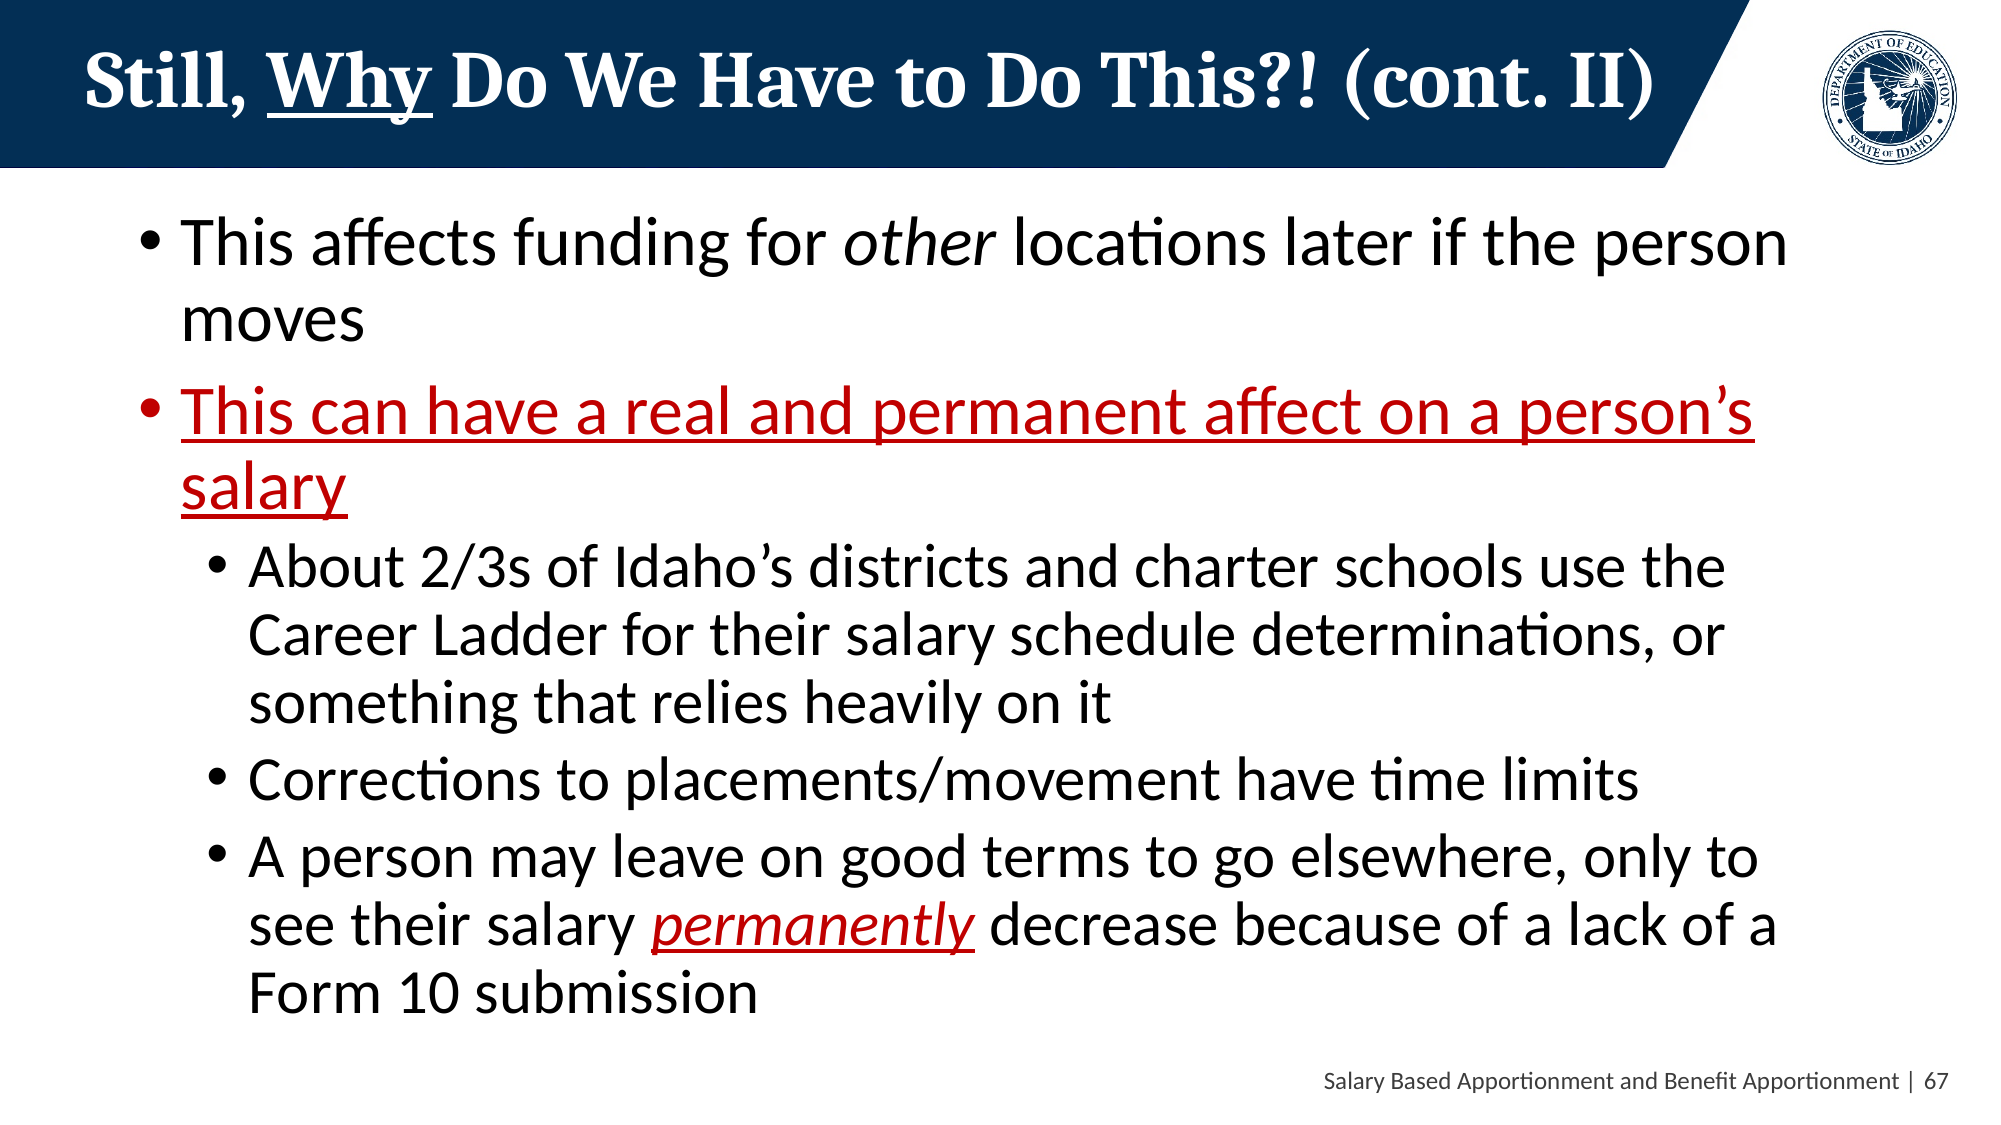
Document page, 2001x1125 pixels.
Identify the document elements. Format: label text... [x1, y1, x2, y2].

picture [1665, 0, 1965, 173]
title Still, Why Do We Have to Do This?! (cont. II) [71, 0, 1797, 163]
list This affects funding for other locations later if the person moves This can have a real and permanent affect on a person’s salary About 2/3s of Idaho’s districts and charter schools use the Career Ladder for their salary schedule determinations, or something that relies heavily on it Corrections to placements/movement have time limits A person may leave on good terms to go elsewhere, only to see their salary permanently decrease because of a lack of a Form 10 submission [123, 197, 1849, 1050]
text_box Salary Based Apportionment and Benefit Apportionment | 67 [1297, 1049, 1965, 1109]
